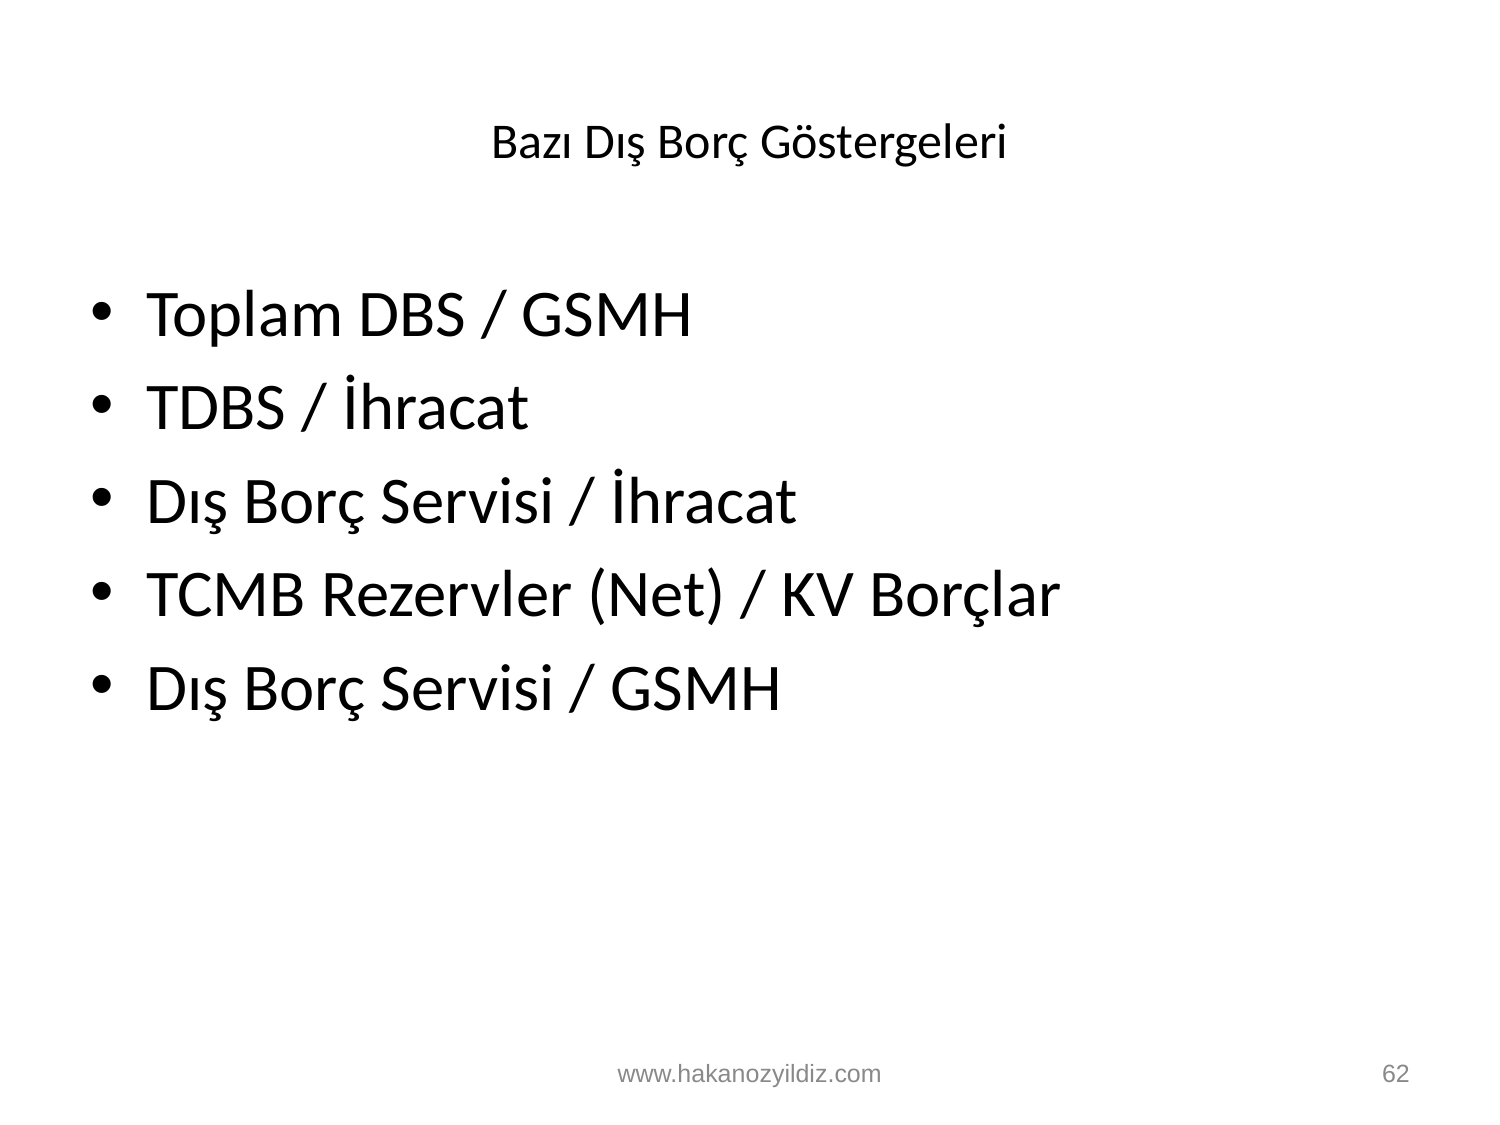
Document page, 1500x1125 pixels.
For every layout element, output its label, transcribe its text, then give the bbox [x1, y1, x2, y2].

title Bazı Dış Borç Göstergeleri [75, 45, 1425, 233]
footer www.hakanozyildiz.com [512, 1042, 988, 1103]
list Toplam DBS / GSMH TDBS / İhracat Dış Borç Servisi / İhracat TCMB Rezervler (Net) / KV Borçlar Dış Borç Servisi / GSMH [75, 262, 1425, 1005]
slide_number 62 [1074, 1042, 1425, 1103]
